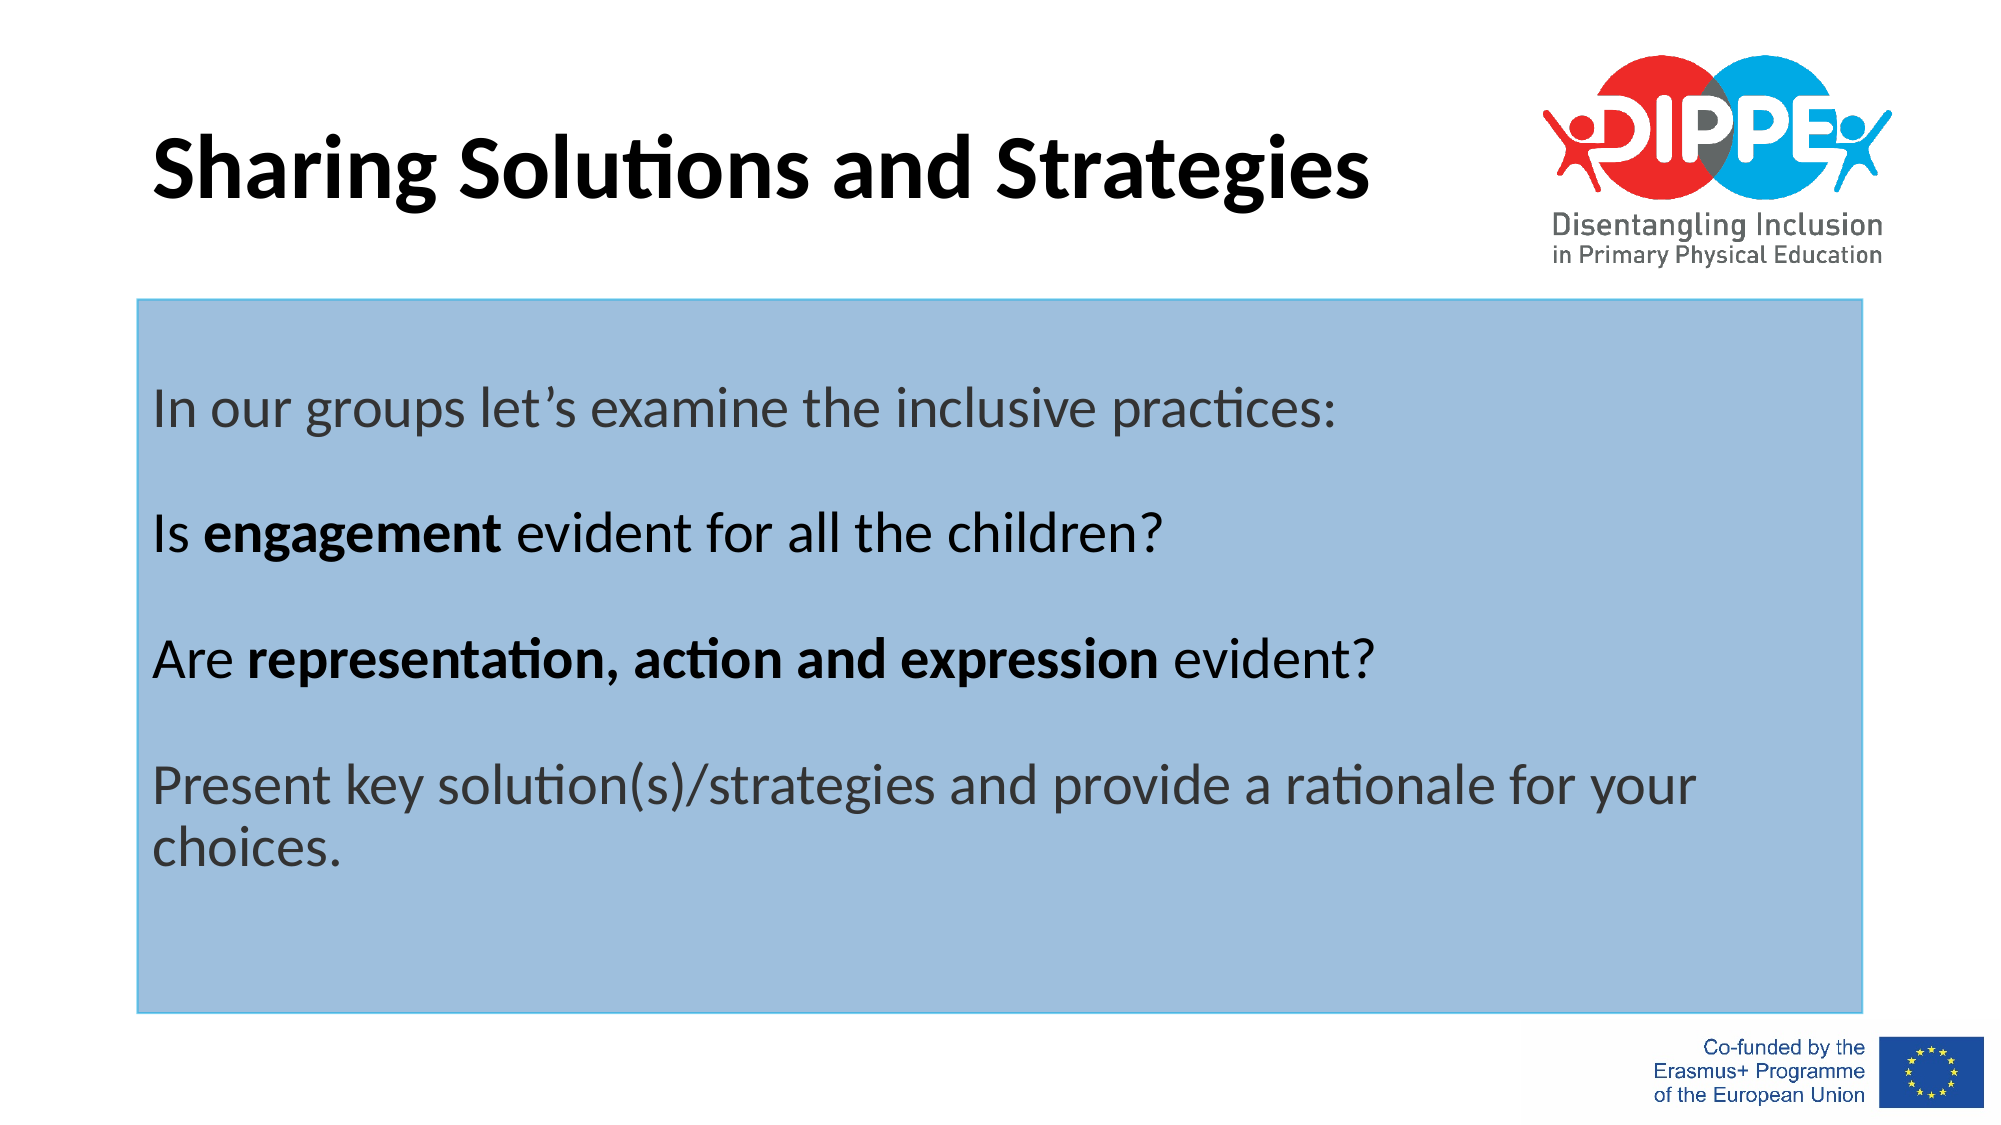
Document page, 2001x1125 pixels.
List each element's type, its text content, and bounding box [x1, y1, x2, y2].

picture [1533, 52, 1899, 278]
list In our groups let’s examine the inclusive practices: Is engagement evident for all the children? Are representation, action and expression evident? Present key solution(s)/strategies and provide a rationale for your choices. [137, 299, 1863, 1014]
title Sharing Solutions and Strategies [137, 59, 1448, 278]
picture [1520, 1019, 2000, 1125]
